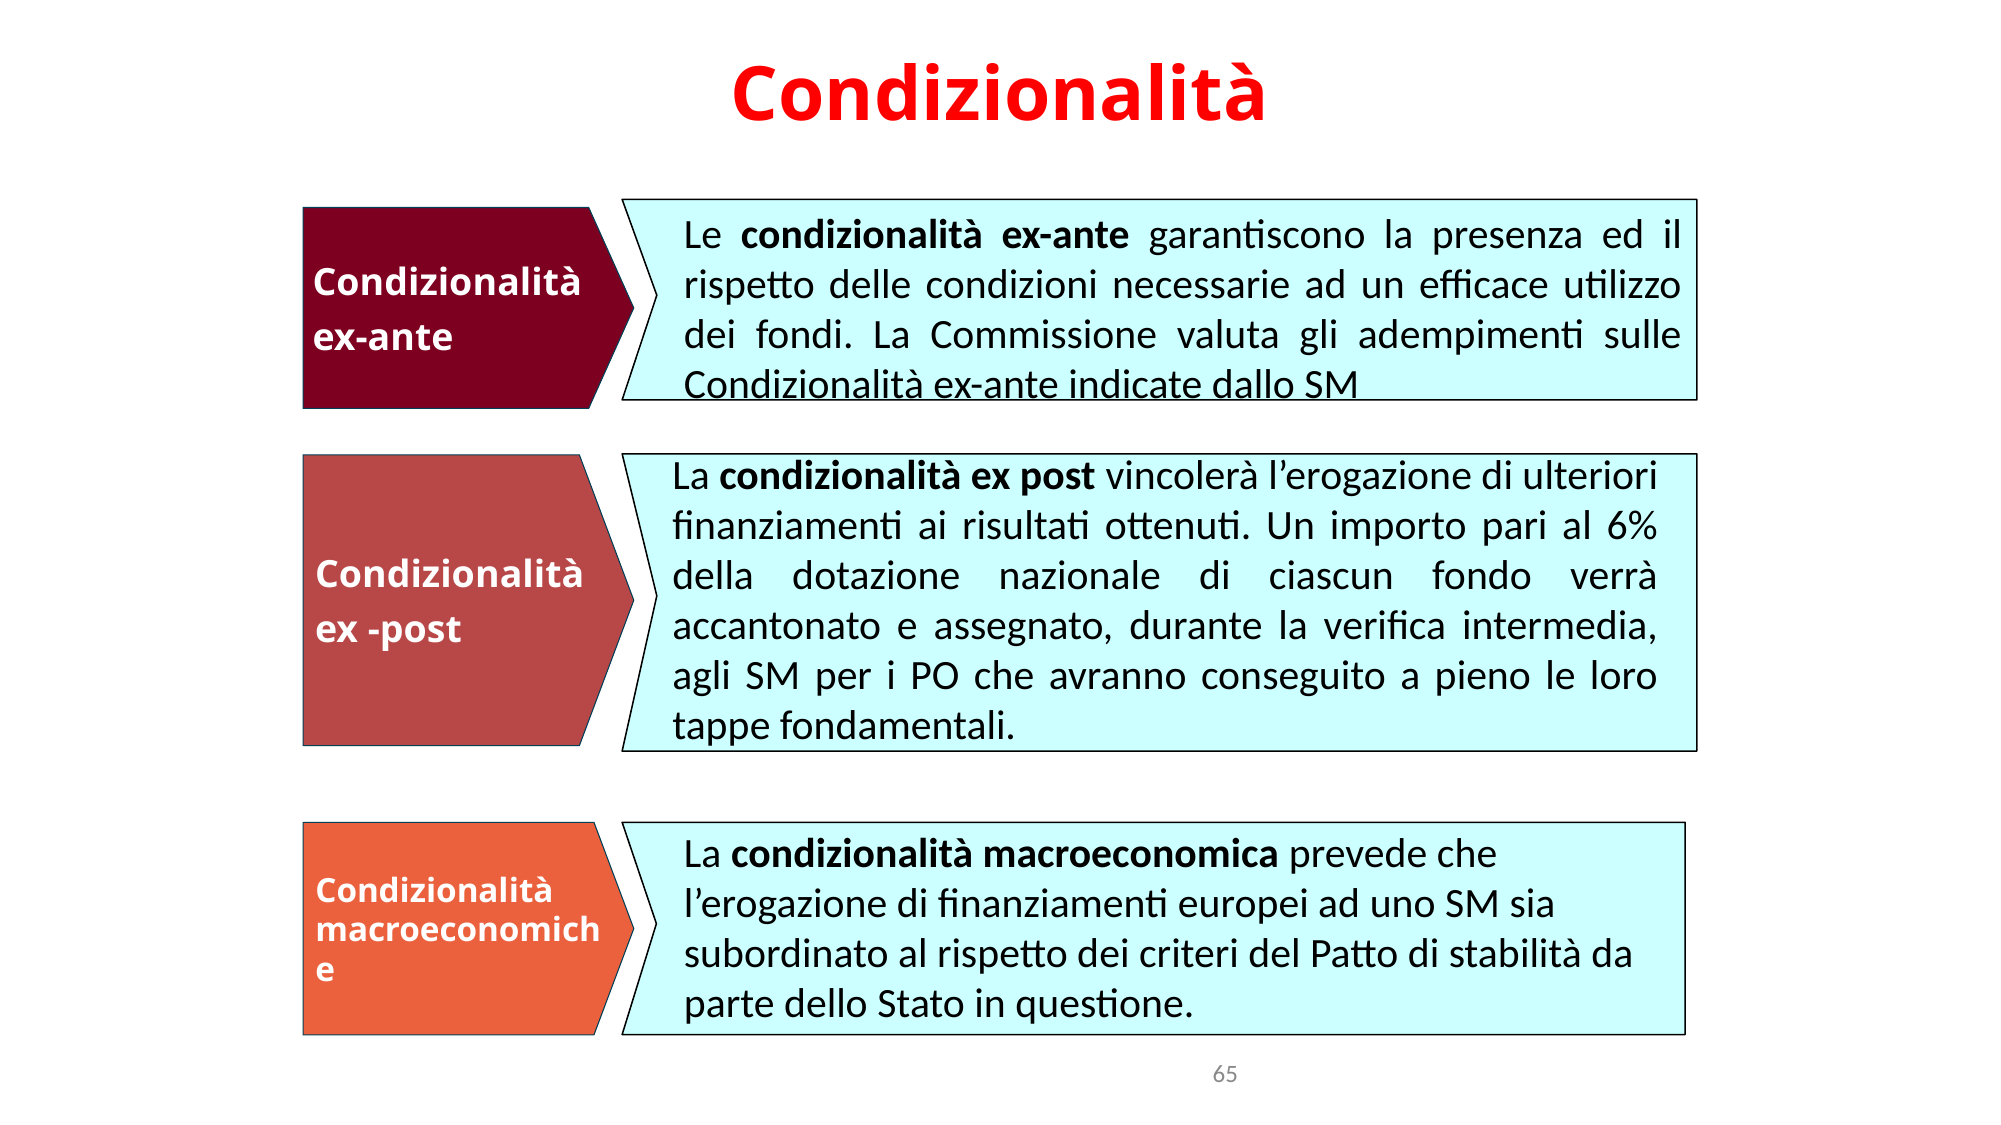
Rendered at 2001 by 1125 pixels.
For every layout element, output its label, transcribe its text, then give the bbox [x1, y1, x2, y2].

text_box Condizionalità macroeconomiche [303, 822, 634, 1035]
text_box [1674, 453, 1697, 752]
text_box Condizionalità ex -post [303, 454, 634, 746]
text_box La condizionalità macroeconomica prevede che l’erogazione di finanziamenti europei ad uno SM sia subordinato al rispetto dei criteri del Patto di stabilità da parte dello Stato in questione. [669, 818, 1697, 1034]
text_box Condizionalità ex-ante [303, 207, 634, 409]
text_box La condizionalità ex post vincolerà l’erogazione di ulteriori finanziamenti ai risultati ottenuti. Un importo pari al 6% della dotazione nazionale di ciascun fondo verrà accantonato e assegnato, durante la verifica intermedia, agli SM per i PO che avranno conseguito a pieno le loro tappe fondamentali. [657, 440, 1674, 756]
text_box [622, 822, 1686, 1035]
text_box [622, 199, 669, 400]
text_box Le condizionalità ex-ante garantiscono la presenza ed il rispetto delle condizioni necessarie ad un efficace utilizzo dei fondi. La Commissione valuta gli adempimenti sulle Condizionalità ex-ante indicate dallo SM [669, 199, 1697, 415]
text_box [622, 453, 657, 752]
title Condizionalità [324, 42, 1675, 149]
slide_number 65 [746, 1042, 1254, 1103]
